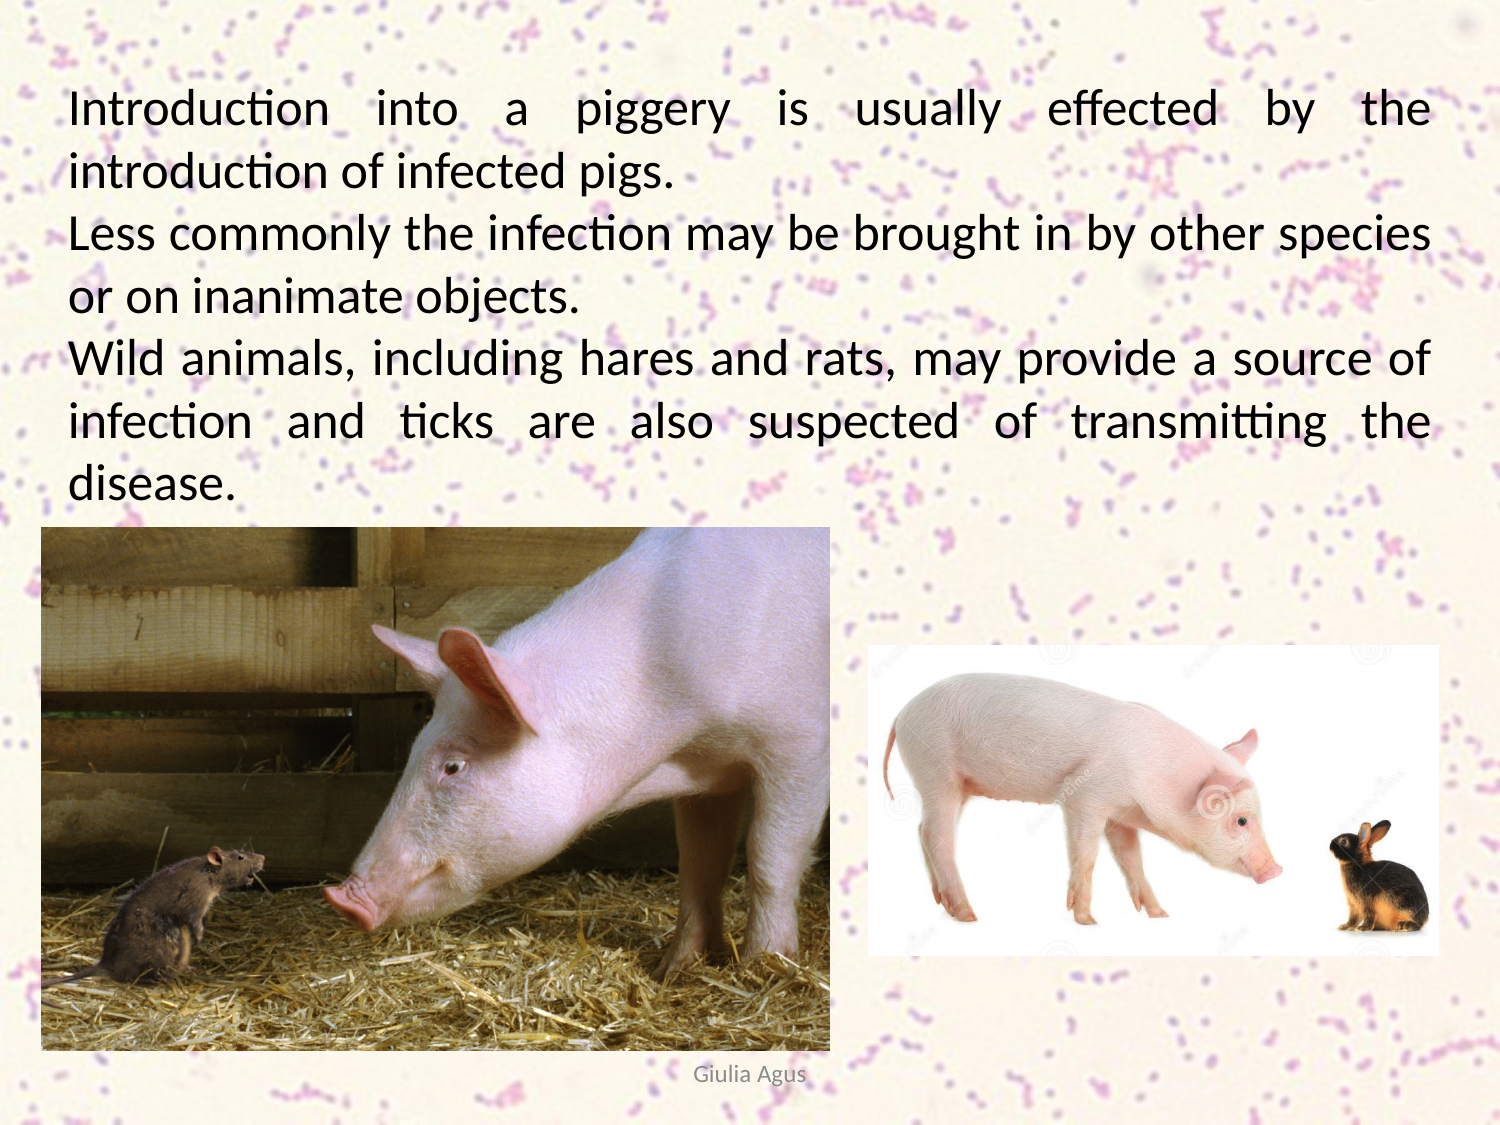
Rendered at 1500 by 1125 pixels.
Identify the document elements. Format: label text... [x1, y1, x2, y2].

picture [41, 526, 830, 1052]
picture [867, 644, 1439, 956]
text_box Introduction into a piggery is usually effected by the introduction of infected pigs. Less commonly the infection may be brought in by other species or on inanimate objects. Wild animals, including hares and rats, may provide a source of infection and ticks are also suspected of transmitting the disease. [53, 66, 1447, 564]
footer Giulia Agus [512, 1042, 988, 1103]
